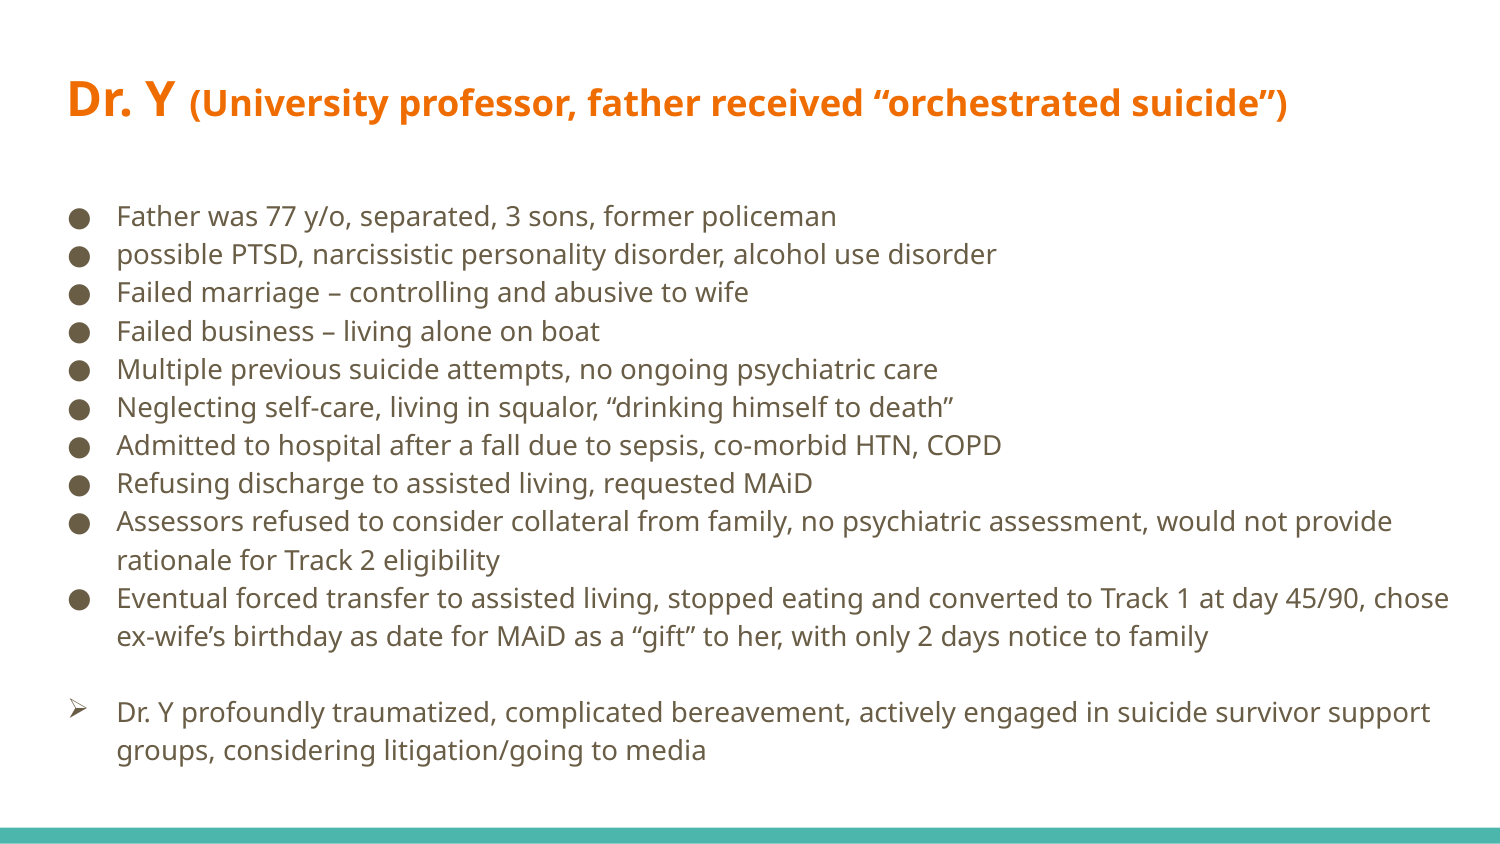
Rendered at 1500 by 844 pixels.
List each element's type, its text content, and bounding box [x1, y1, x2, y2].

list Father was 77 y/o, separated, 3 sons, former policeman possible PTSD, narcissistic personality disorder, alcohol use disorder Failed marriage – controlling and abusive to wife Failed business – living alone on boat Multiple previous suicide attempts, no ongoing psychiatric care Neglecting self-care, living in squalor, “drinking himself to death” Admitted to hospital after a fall due to sepsis, co-morbid HTN, COPD Refusing discharge to assisted living, requested MAiD Assessors refused to consider collateral from family, no psychiatric assessment, would not provide rationale for Track 2 eligibility Eventual forced transfer to assisted living, stopped eating and converted to Track 1 at day 45/90, chose ex-wife’s birthday as date for MAiD as a “gift” to her, with only 2 days notice to family Dr. Y profoundly traumatized, complicated bereavement, actively engaged in suicide survivor support groups, considering litigation/going to media [35, 178, 1485, 788]
title Dr. Y (University professor, father received “orchestrated suicide”) [51, 52, 1449, 169]
